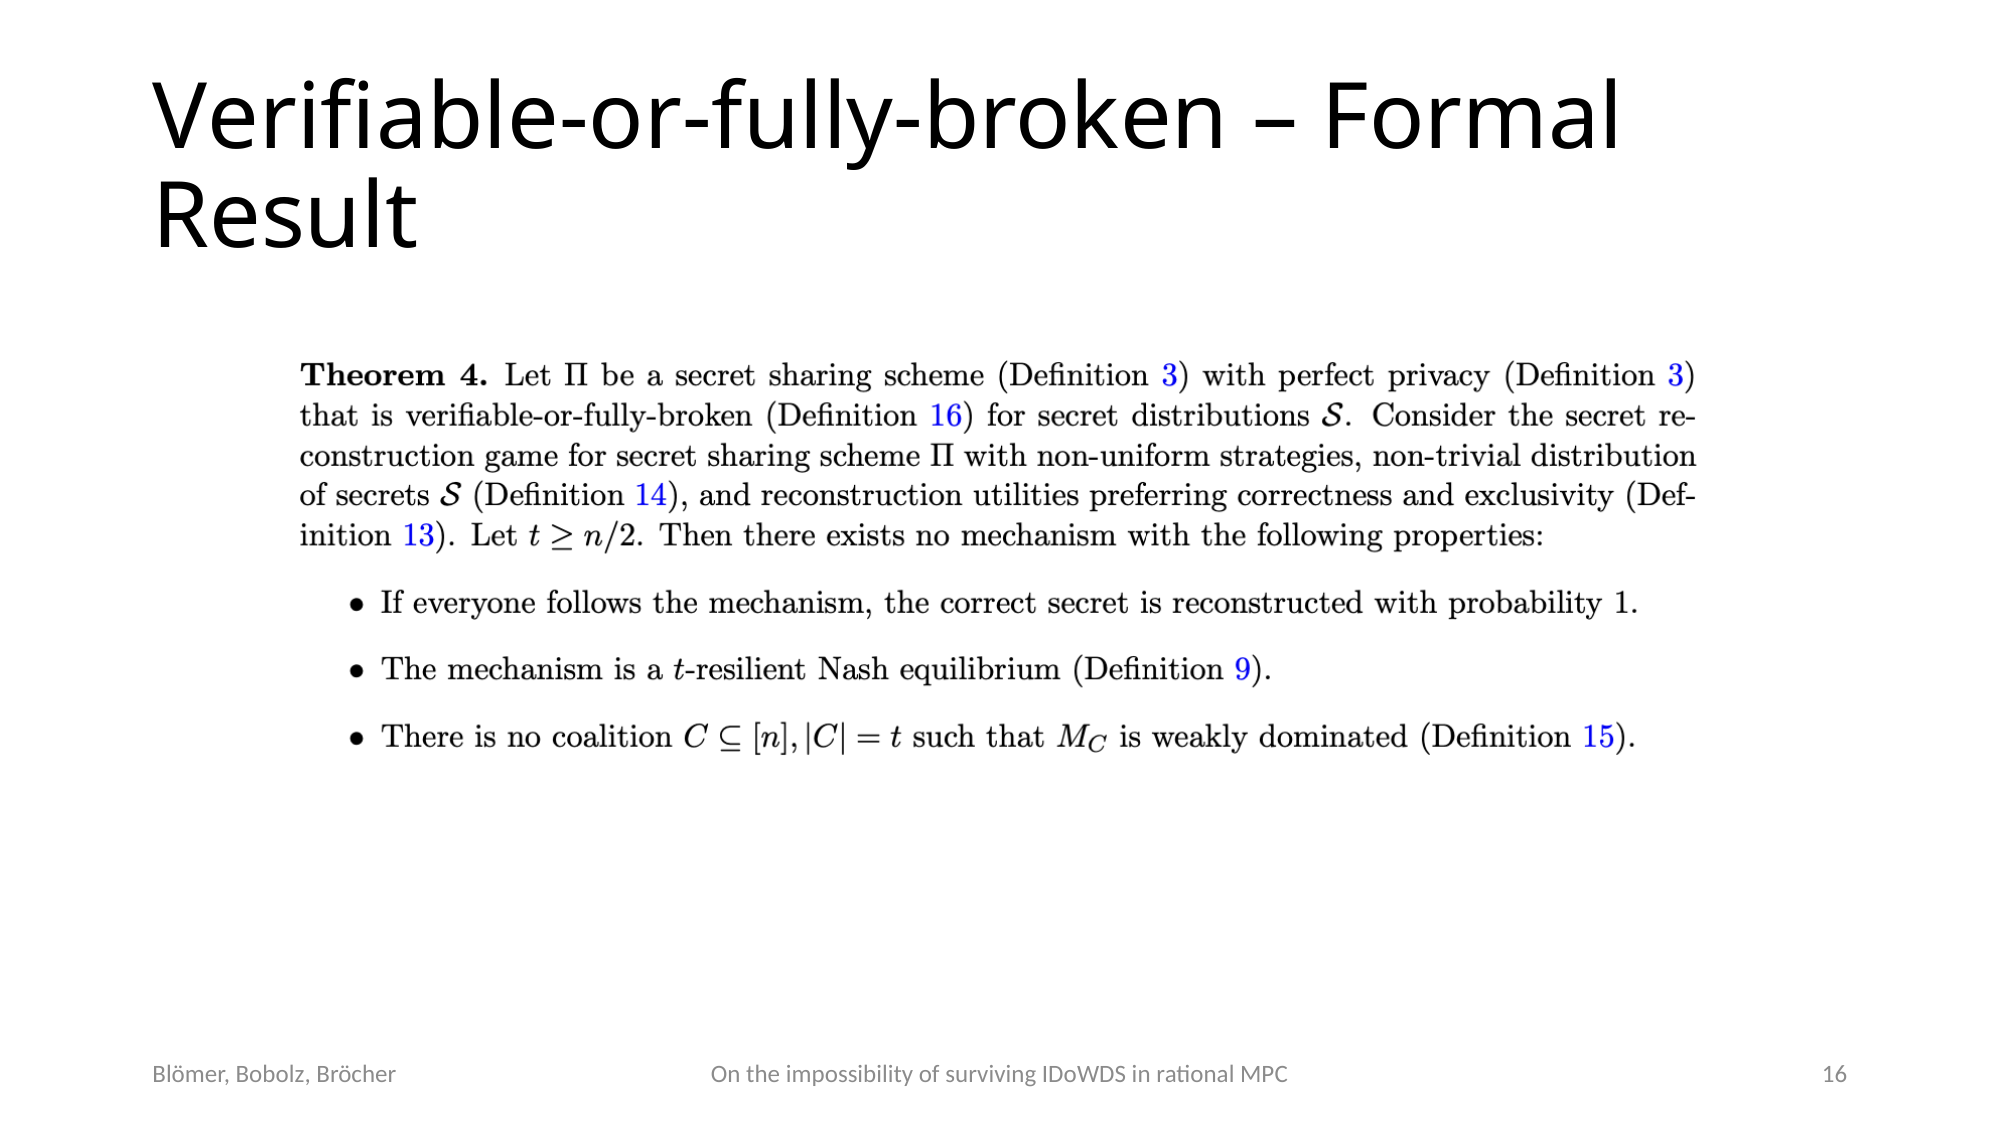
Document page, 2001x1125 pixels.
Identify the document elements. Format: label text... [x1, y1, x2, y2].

title Verifiable-or-fully-broken – Formal Result [137, 59, 1863, 278]
picture [278, 337, 1722, 788]
slide_number 16 [1412, 1042, 1863, 1103]
footer On the impossibility of surviving IDoWDS in rational MPC [662, 1042, 1338, 1103]
slide_number Blömer, Bobolz, Bröcher [137, 1042, 588, 1103]
